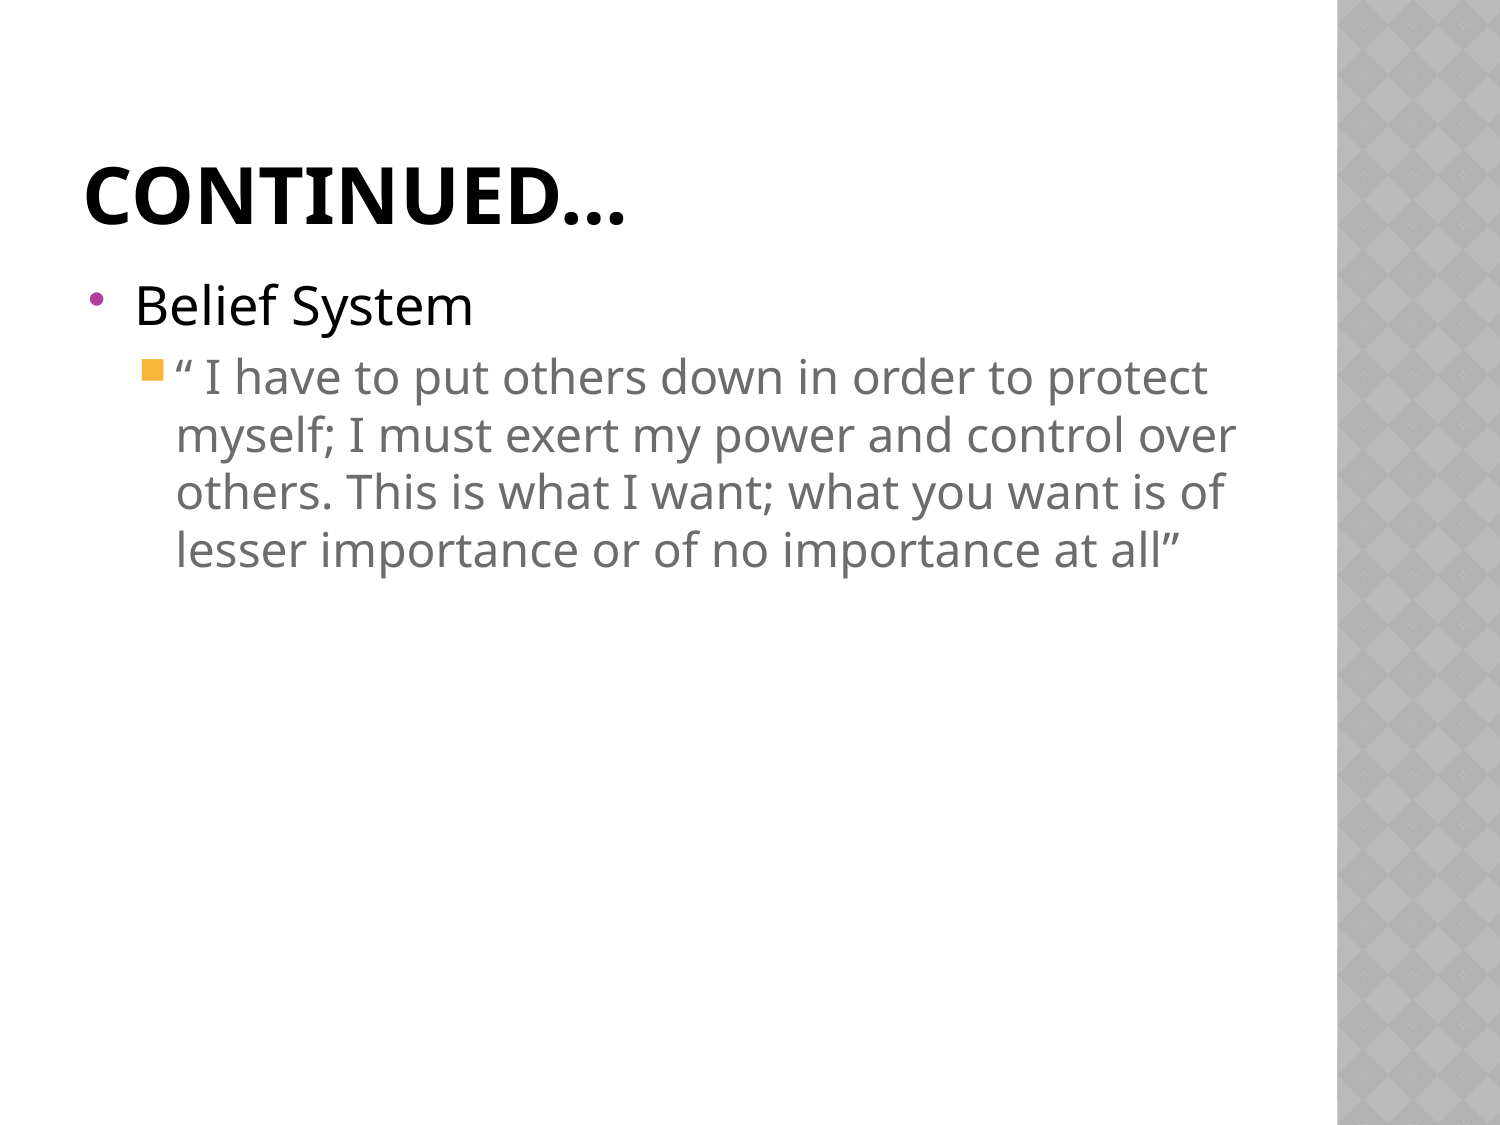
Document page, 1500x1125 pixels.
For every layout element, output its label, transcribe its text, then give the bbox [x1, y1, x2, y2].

list Belief System “ I have to put others down in order to protect myself; I must exert my power and control over others. This is what I want; what you want is of lesser importance or of no importance at all” [75, 264, 1263, 1060]
title Continued… [75, 52, 1263, 240]
